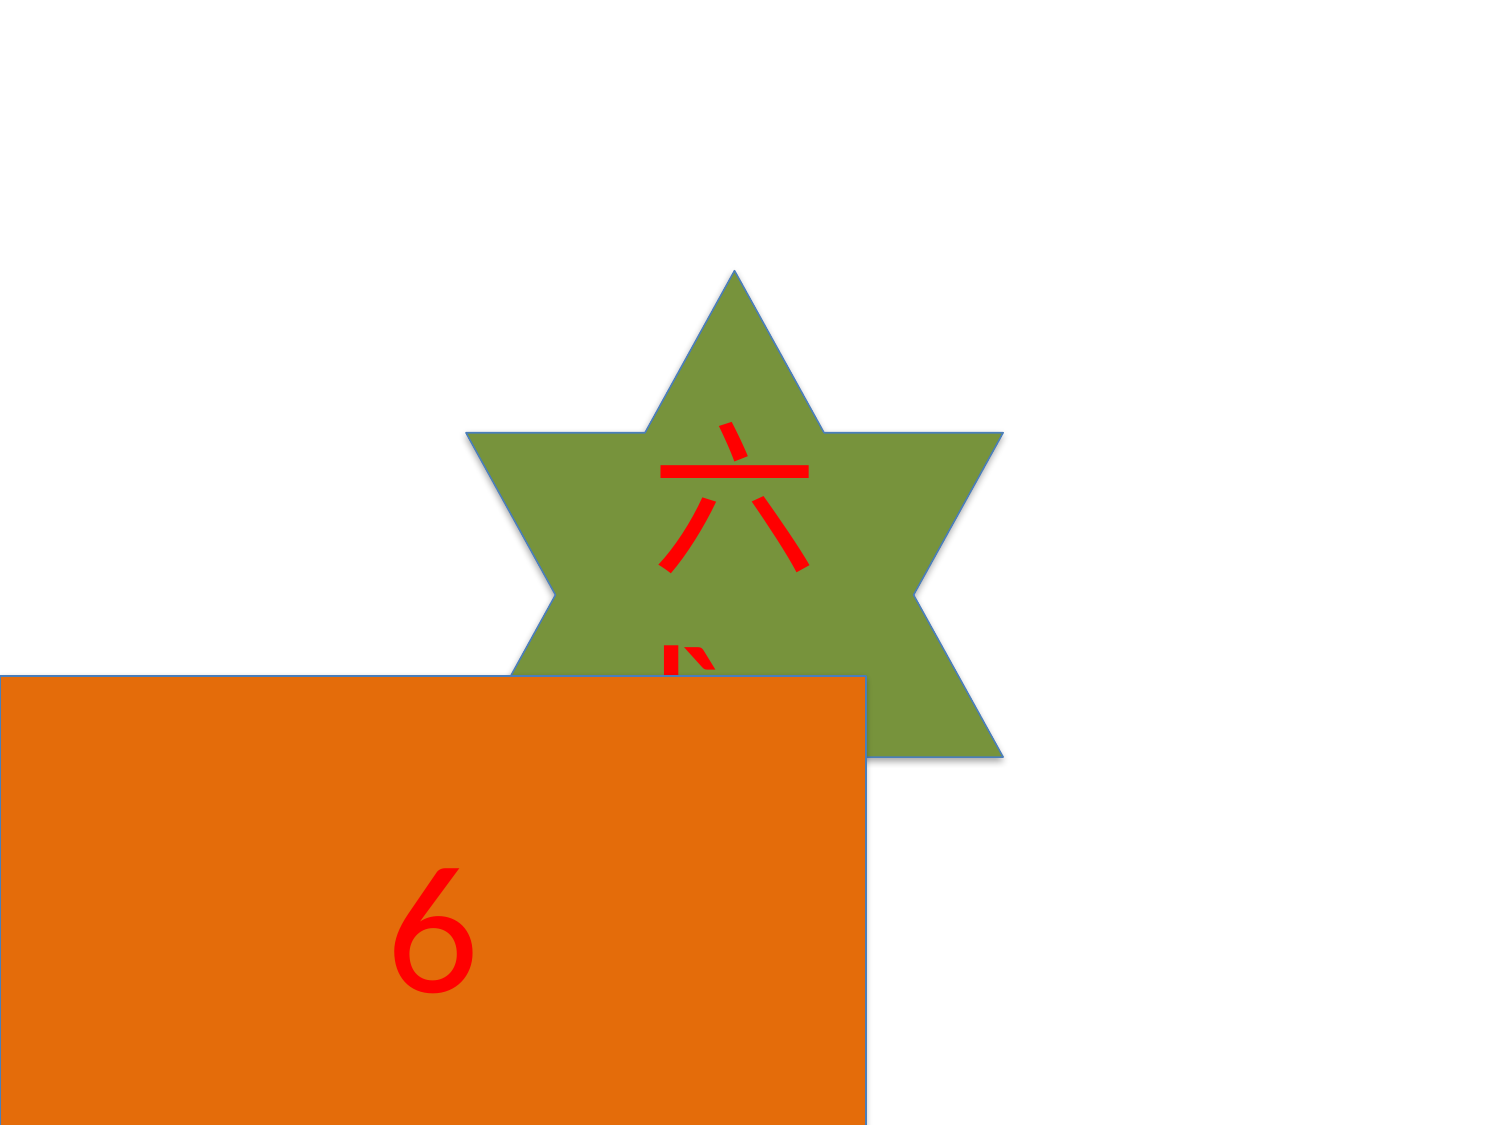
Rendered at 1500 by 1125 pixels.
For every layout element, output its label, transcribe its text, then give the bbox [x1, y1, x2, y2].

list 6 [0, 675, 867, 1125]
text_box 六 lìu [465, 269, 1004, 758]
